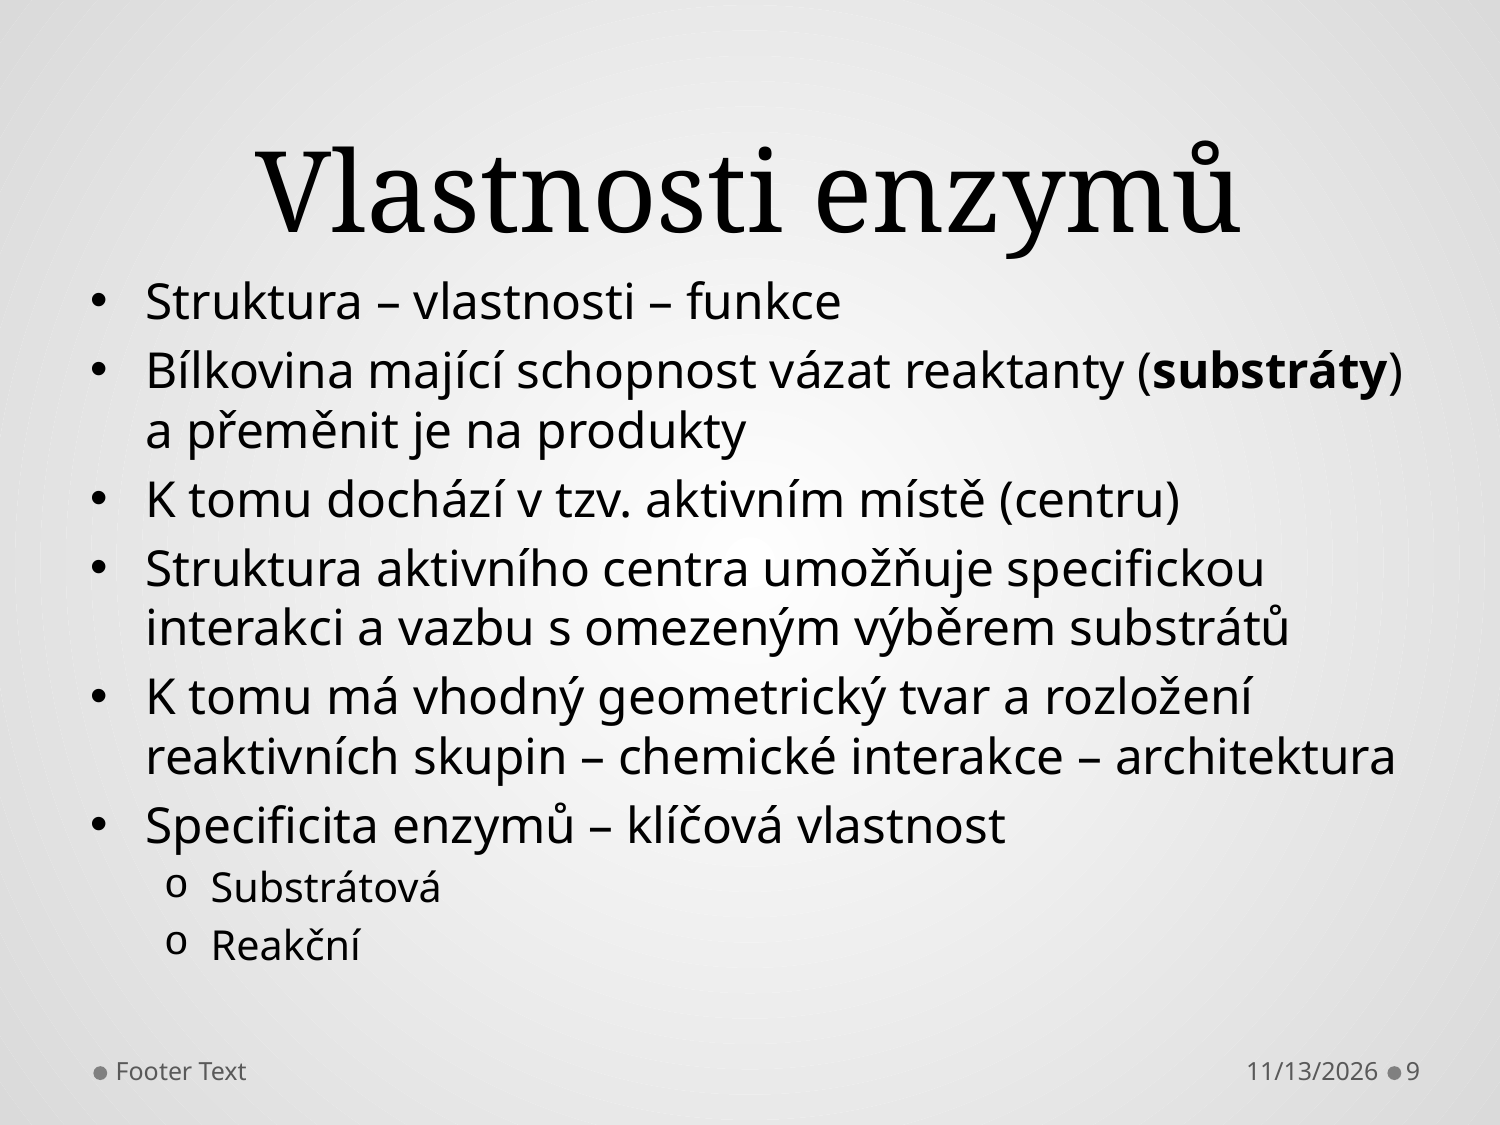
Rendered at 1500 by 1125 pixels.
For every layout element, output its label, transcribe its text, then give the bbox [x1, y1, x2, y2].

footer Footer Text [108, 1042, 576, 1103]
slide_number 9 [1401, 1042, 1494, 1103]
list Struktura – vlastnosti – funkce Bílkovina mající schopnost vázat reaktanty (substráty) a přeměnit je na produkty K tomu dochází v tzv. aktivním místě (centru) Struktura aktivního centra umožňuje specifickou interakci a vazbu s omezeným výběrem substrátů K tomu má vhodný geometrický tvar a rozložení reaktivních skupin – chemické interakce – architektura Specificita enzymů – klíčová vlastnost Substrátová Reakční [75, 262, 1425, 1005]
title Vlastnosti enzymů [75, 0, 1425, 262]
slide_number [1043, 1042, 1386, 1103]
